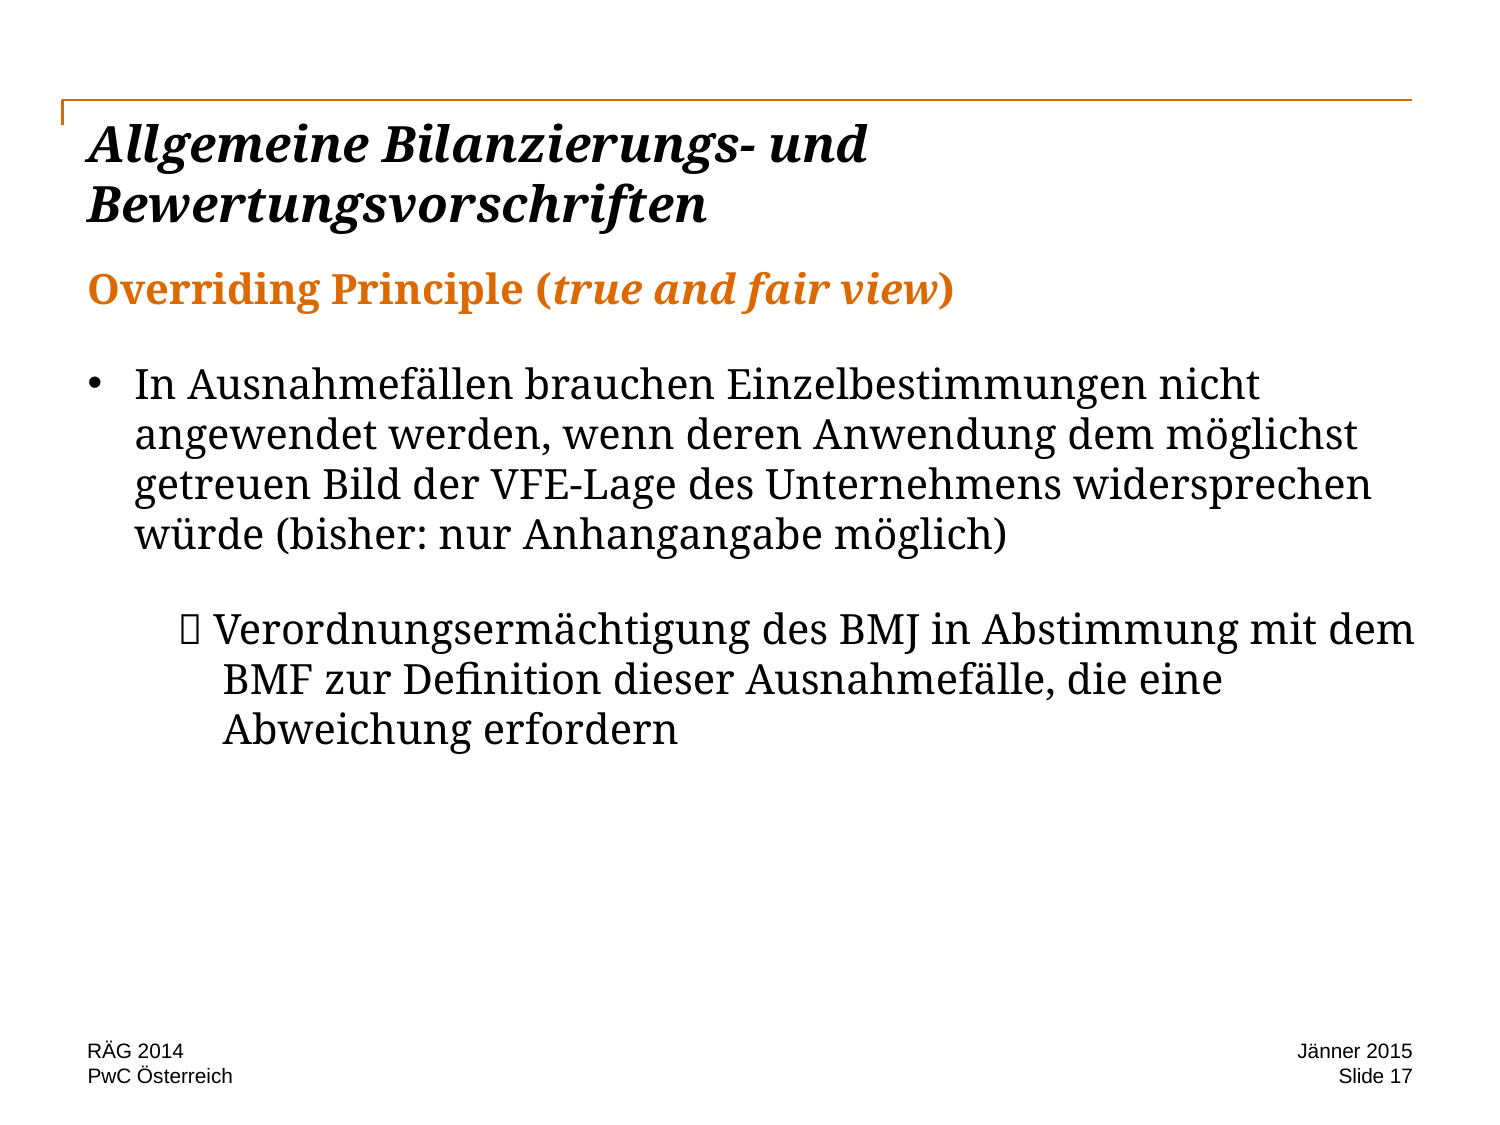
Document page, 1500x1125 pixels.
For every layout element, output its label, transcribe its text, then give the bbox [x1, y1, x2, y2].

list Overriding Principle (true and fair view) In Ausnahmefällen brauchen Einzelbestimmungen nicht angewendet werden, wenn deren Anwendung dem möglichst getreuen Bild der VFE-Lage des Unternehmens widersprechen würde (bisher: nur Anhangangabe möglich)  Verordnungsermächtigung des BMJ in Abstimmung mit dem BMF zur Definition dieser Ausnahmefälle, die eine Abweichung erfordern [87, 262, 1463, 1038]
title Allgemeine Bilanzierungs- und Bewertungsvorschriften [87, 112, 1413, 213]
slide_number Jänner 2015 [1162, 1037, 1413, 1063]
footer RÄG 2014 [86, 1037, 950, 1063]
text_box Slide 17 [1162, 1063, 1413, 1088]
